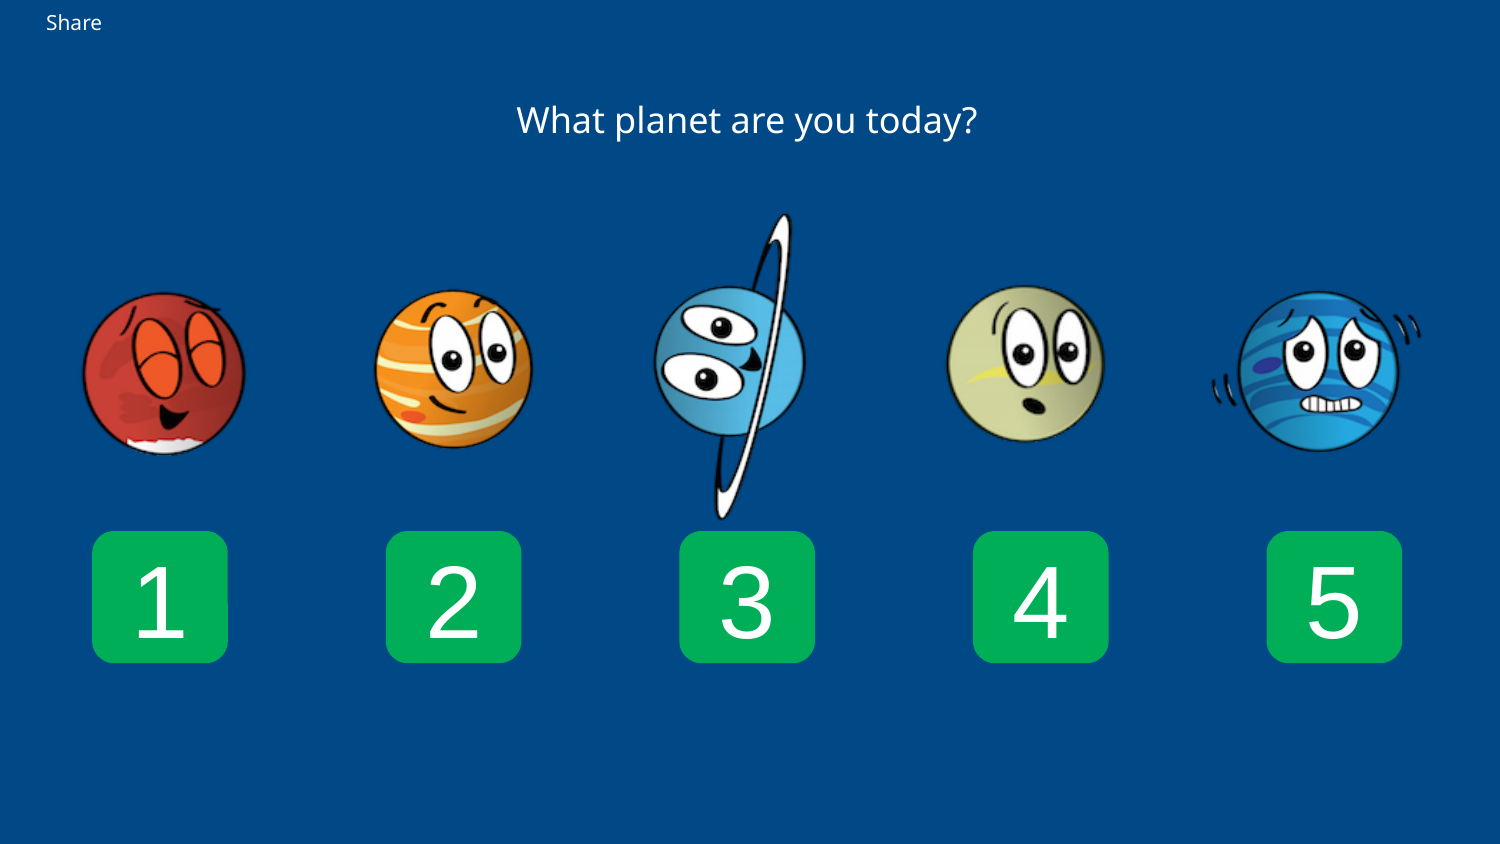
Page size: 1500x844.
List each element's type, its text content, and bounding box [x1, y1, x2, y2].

text_box 3 [679, 559, 815, 664]
text_box 2 [385, 531, 522, 664]
list Share [31, 0, 1477, 43]
picture [7, 180, 859, 559]
picture [867, 223, 1451, 515]
text_box 1 [92, 531, 228, 664]
text_box 5 [1266, 531, 1403, 664]
text_box 4 [972, 531, 1109, 664]
title What planet are you today? [428, 64, 1066, 182]
